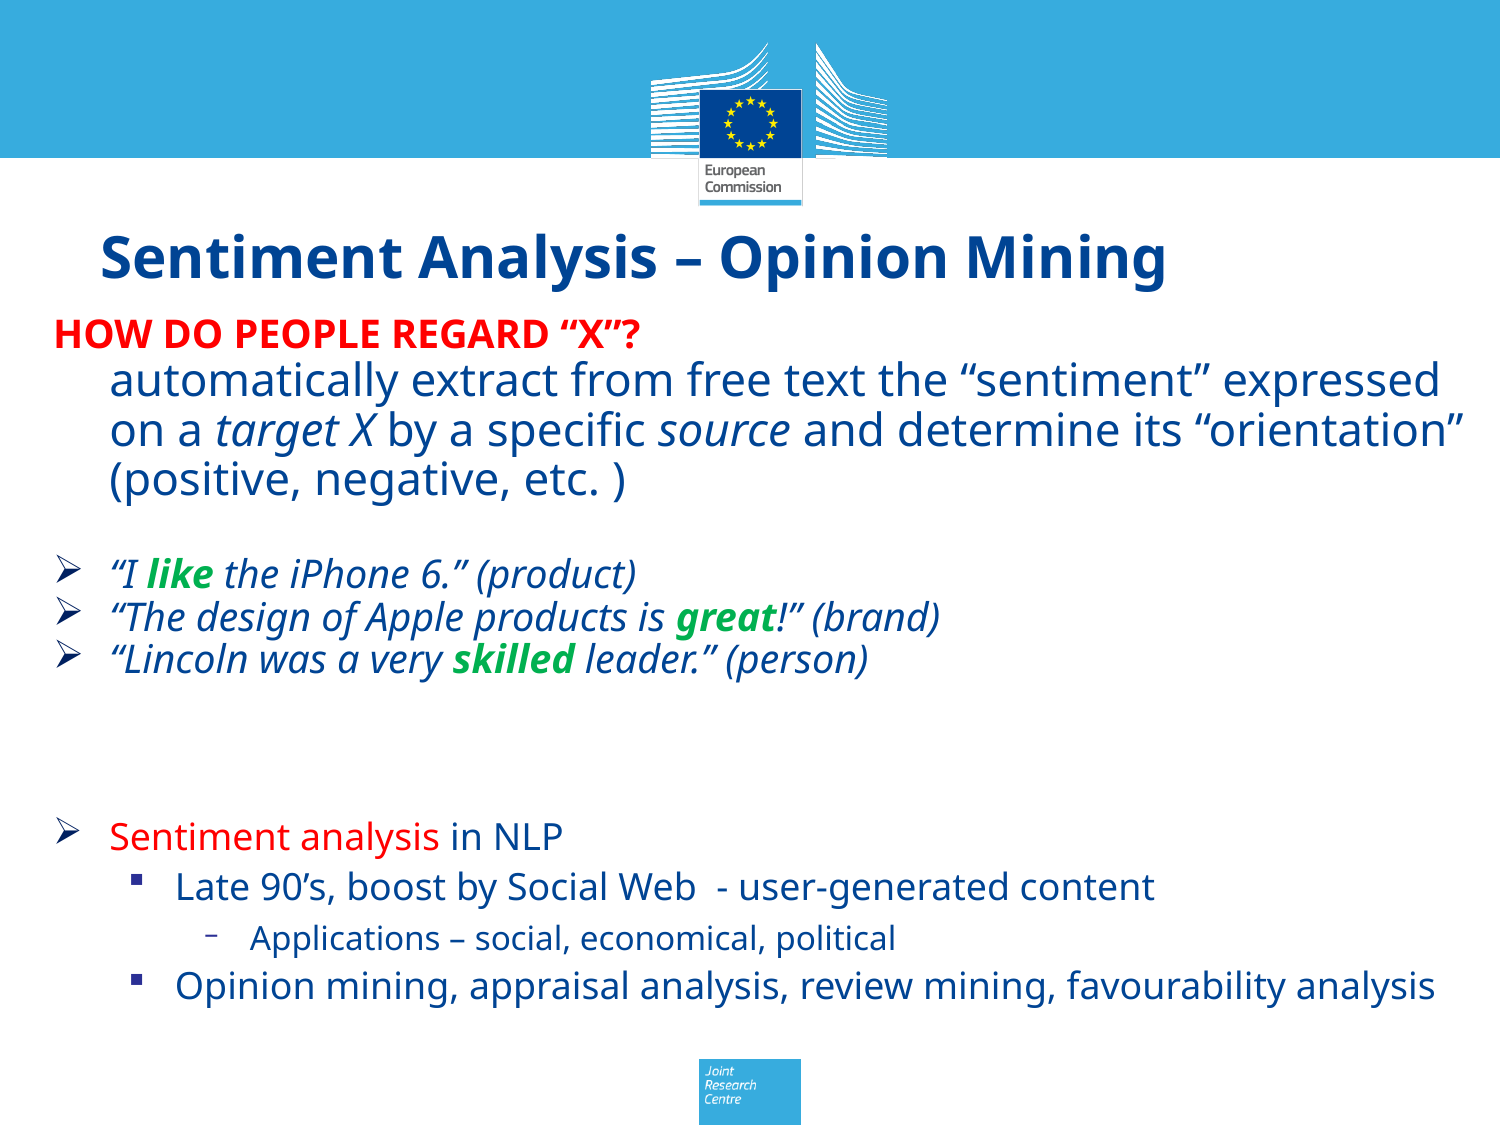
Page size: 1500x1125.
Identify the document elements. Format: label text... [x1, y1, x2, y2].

picture [651, 42, 887, 207]
title Sentiment Analysis – Opinion Mining [100, 219, 1392, 291]
picture [699, 1074, 801, 1125]
list HOW DO PEOPLE REGARD “X”? automatically extract from free text the “sentiment” expressed on a target X by a specific source and determine its “orientation” (positive, negative, etc. ) “I like the iPhone 6.” (product) “The design of Apple products is great!” (brand) “Lincoln was a very skilled leader.” (person) Sentiment analysis in NLP Late 90’s, boost by Social Web - user-generated content Applications – social, economical, political Opinion mining, appraisal analysis, review mining, favourability analysis [53, 314, 1477, 1074]
